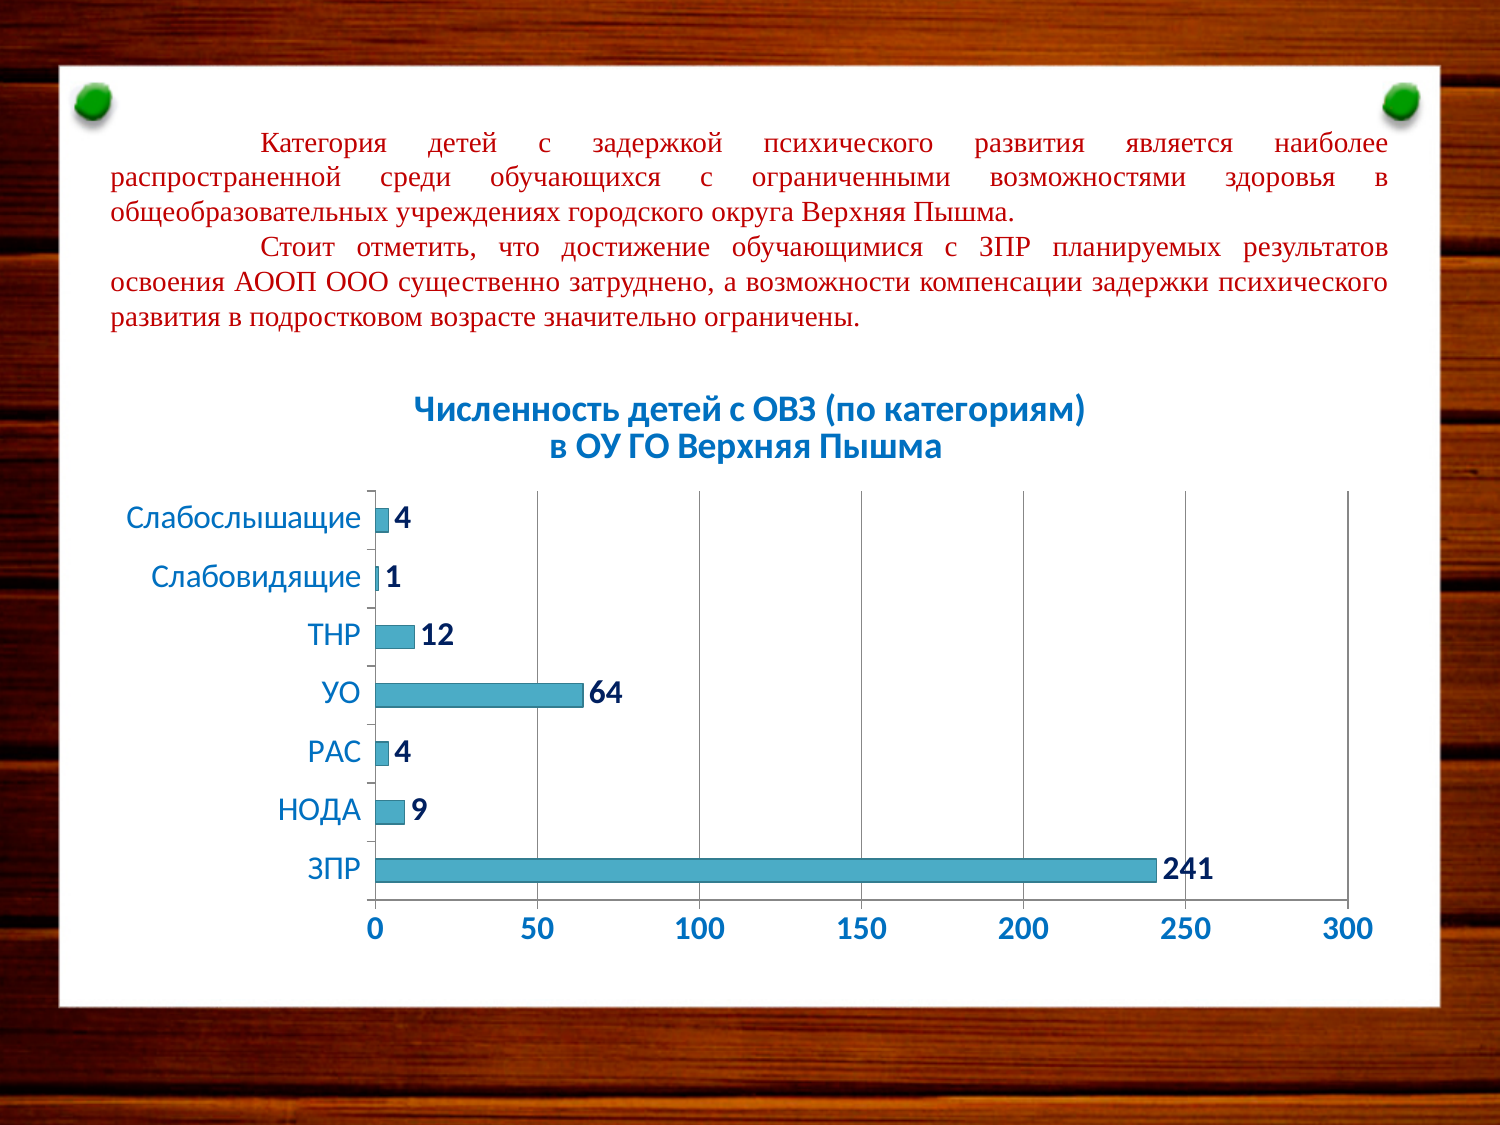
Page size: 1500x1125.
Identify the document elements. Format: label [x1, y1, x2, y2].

chart [100, 361, 1400, 960]
picture [0, 0, 1500, 1125]
